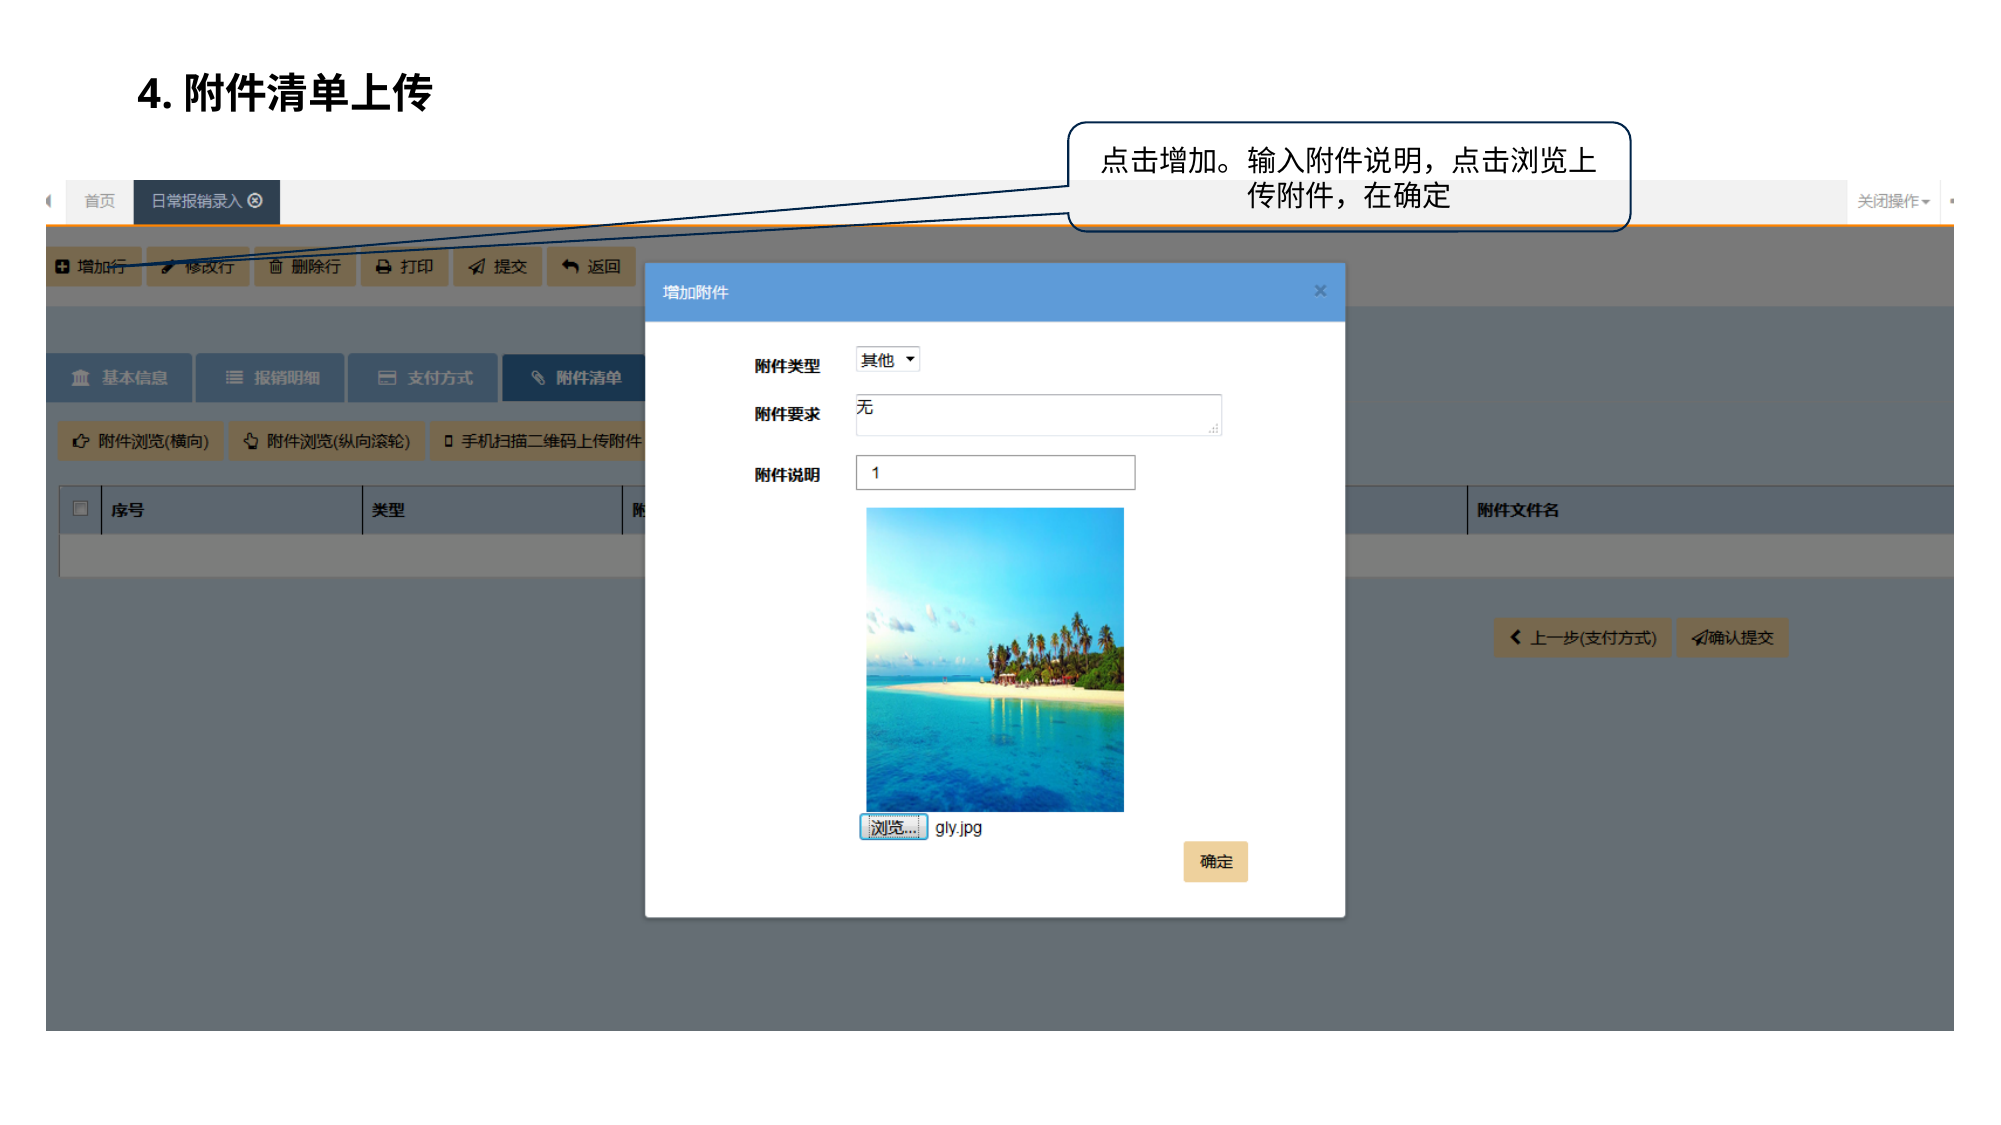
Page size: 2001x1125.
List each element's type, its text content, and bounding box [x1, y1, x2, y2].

text_box 点击增加。输入附件说明，点击浏览上传附件，在确定 [1067, 121, 1632, 180]
text_box 4.附件清单上传 [122, 49, 1834, 152]
picture [46, 180, 1954, 1031]
